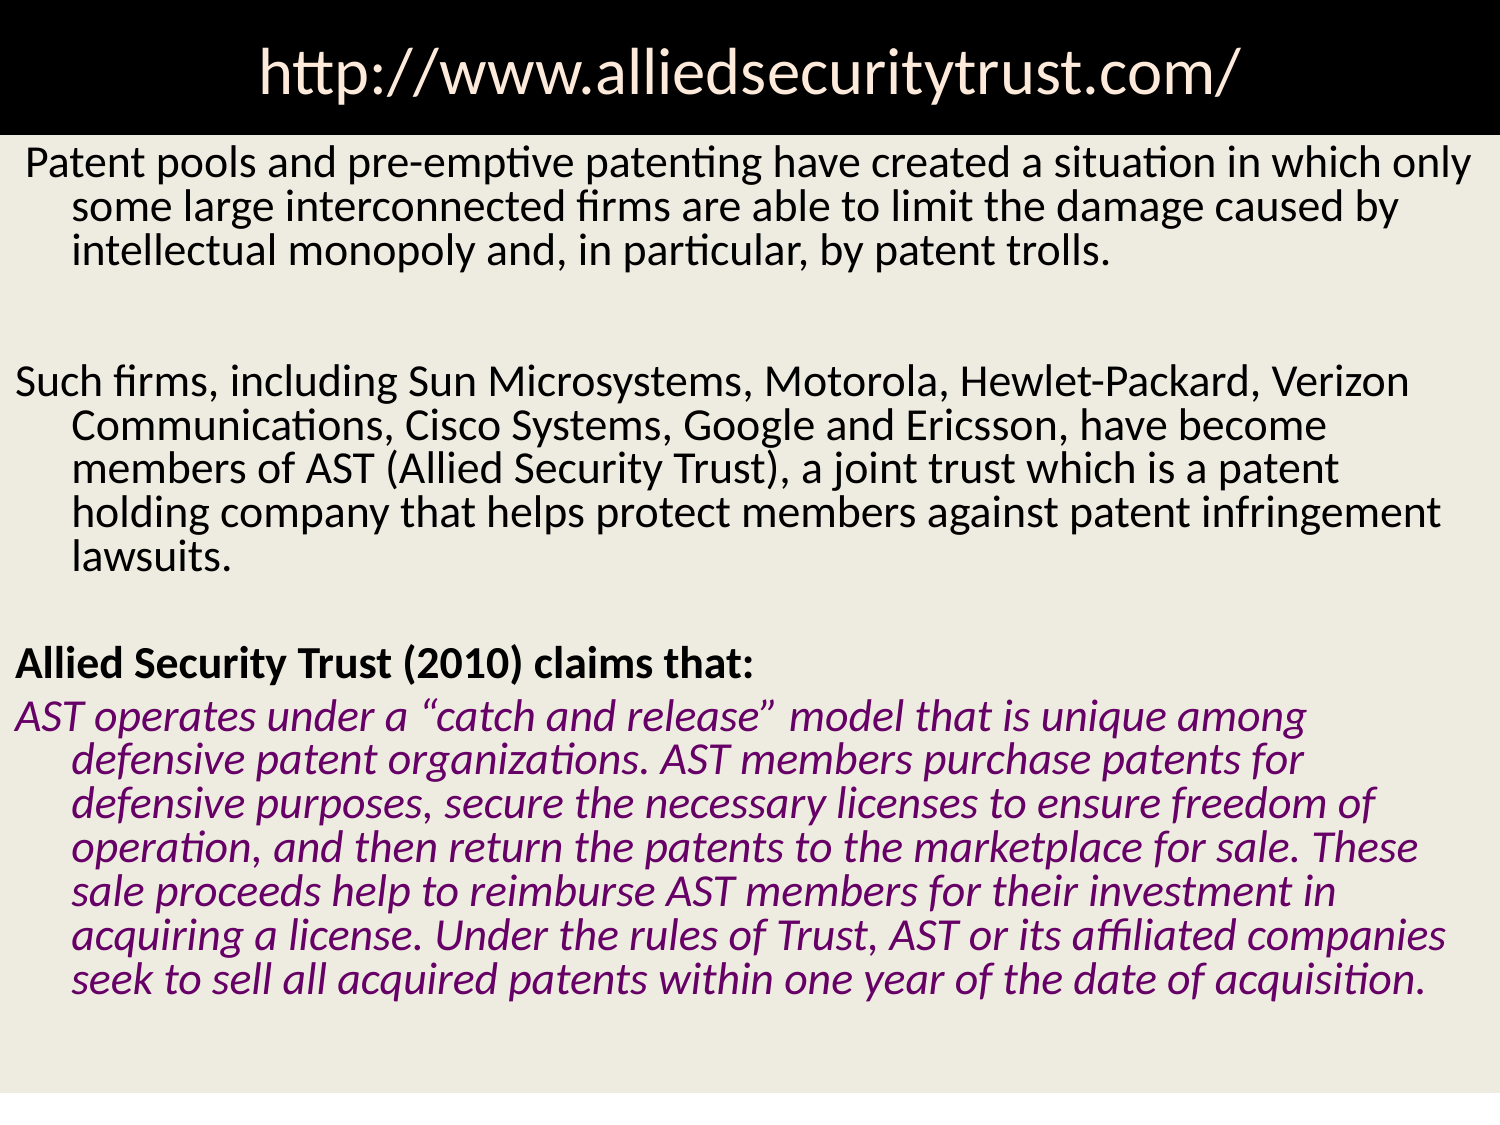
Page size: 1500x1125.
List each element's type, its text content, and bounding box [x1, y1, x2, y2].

title http://www.alliedsecuritytrust.com/ [0, 0, 1500, 135]
list Patent pools and pre-emptive patenting have created a situation in which only some large interconnected firms are able to limit the damage caused by intellectual monopoly and, in particular, by patent trolls. Such firms, including Sun Microsystems, Motorola, Hewlet-Packard, Verizon Communications, Cisco Systems, Google and Ericsson, have become members of AST (Allied Security Trust), a joint trust which is a patent holding company that helps protect members against patent infringement lawsuits. Allied Security Trust (2010) claims that: AST operates under a “catch and release” model that is unique among defensive patent organizations. AST members purchase patents for defensive purposes, secure the necessary licenses to ensure freedom of operation, and then return the patents to the marketplace for sale. These sale proceeds help to reimburse AST members for their investment in acquiring a license. Under the rules of Trust, AST or its affiliated companies seek to sell all acquired patents within one year of the date of acquisition. [0, 135, 1500, 1093]
